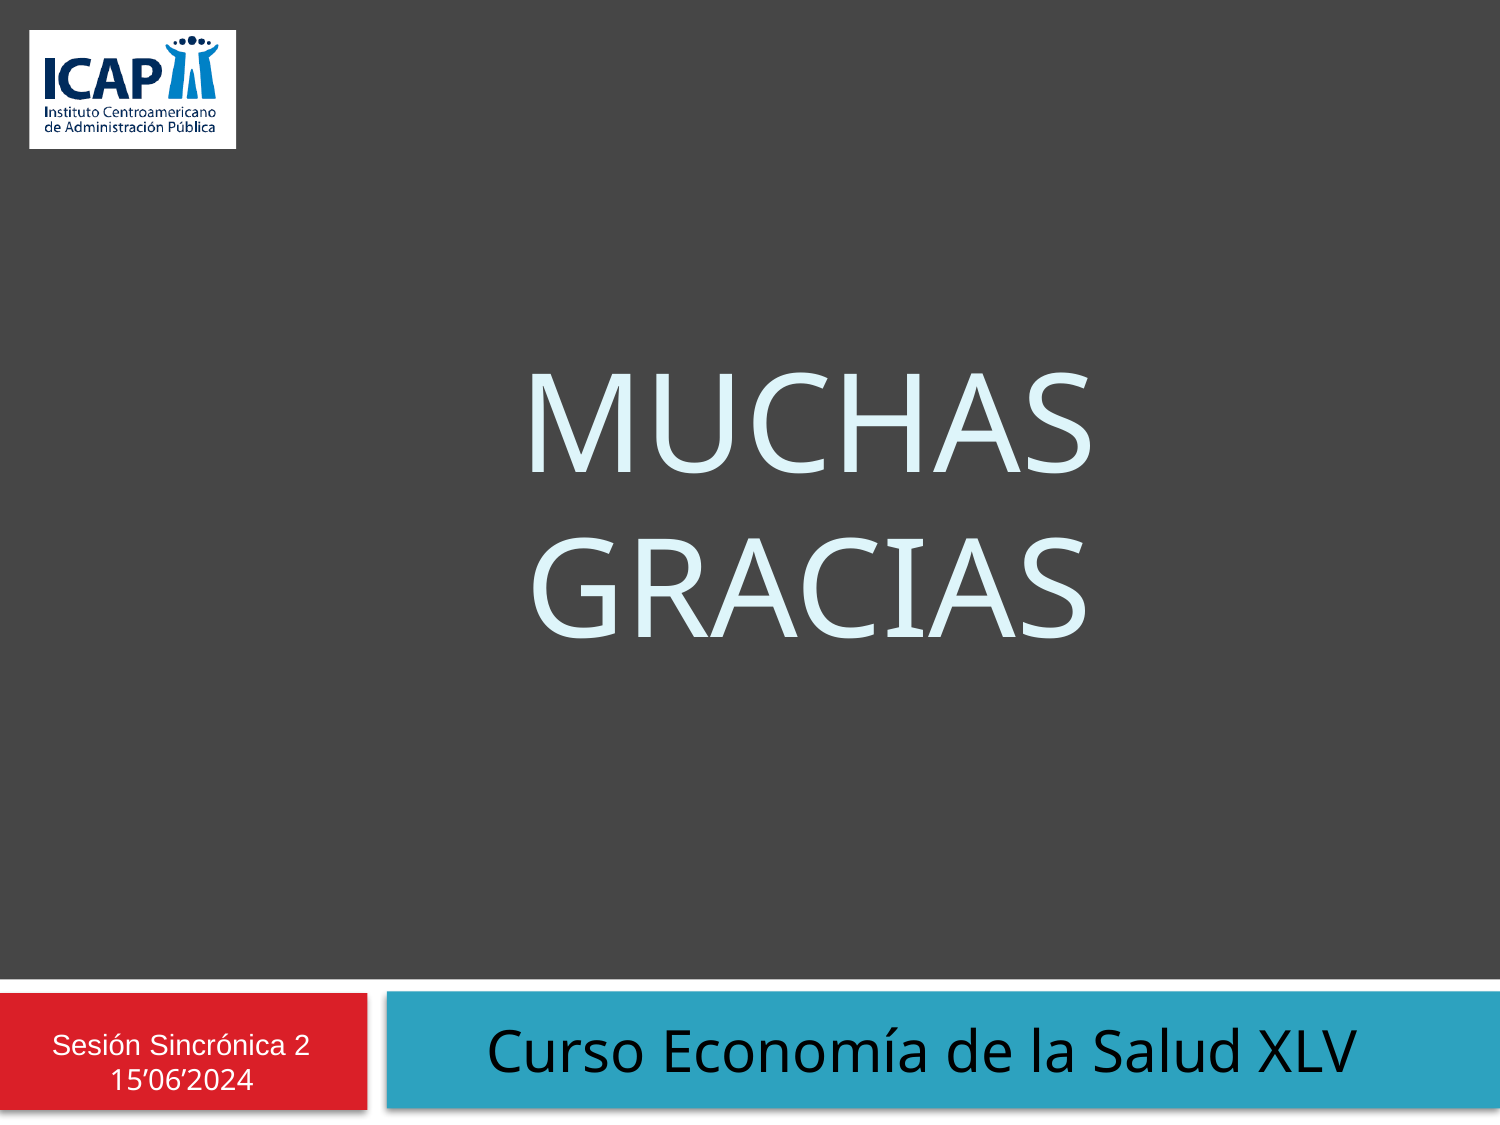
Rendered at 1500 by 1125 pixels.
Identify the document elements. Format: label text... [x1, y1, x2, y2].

subtitle Curso Economía de la Salud XLV [387, 992, 1457, 1105]
text_box Sesión Sincrónica 2 15’06’2024 [0, 1019, 369, 1104]
title Muchas gracias [277, 338, 1340, 673]
picture [29, 30, 237, 149]
